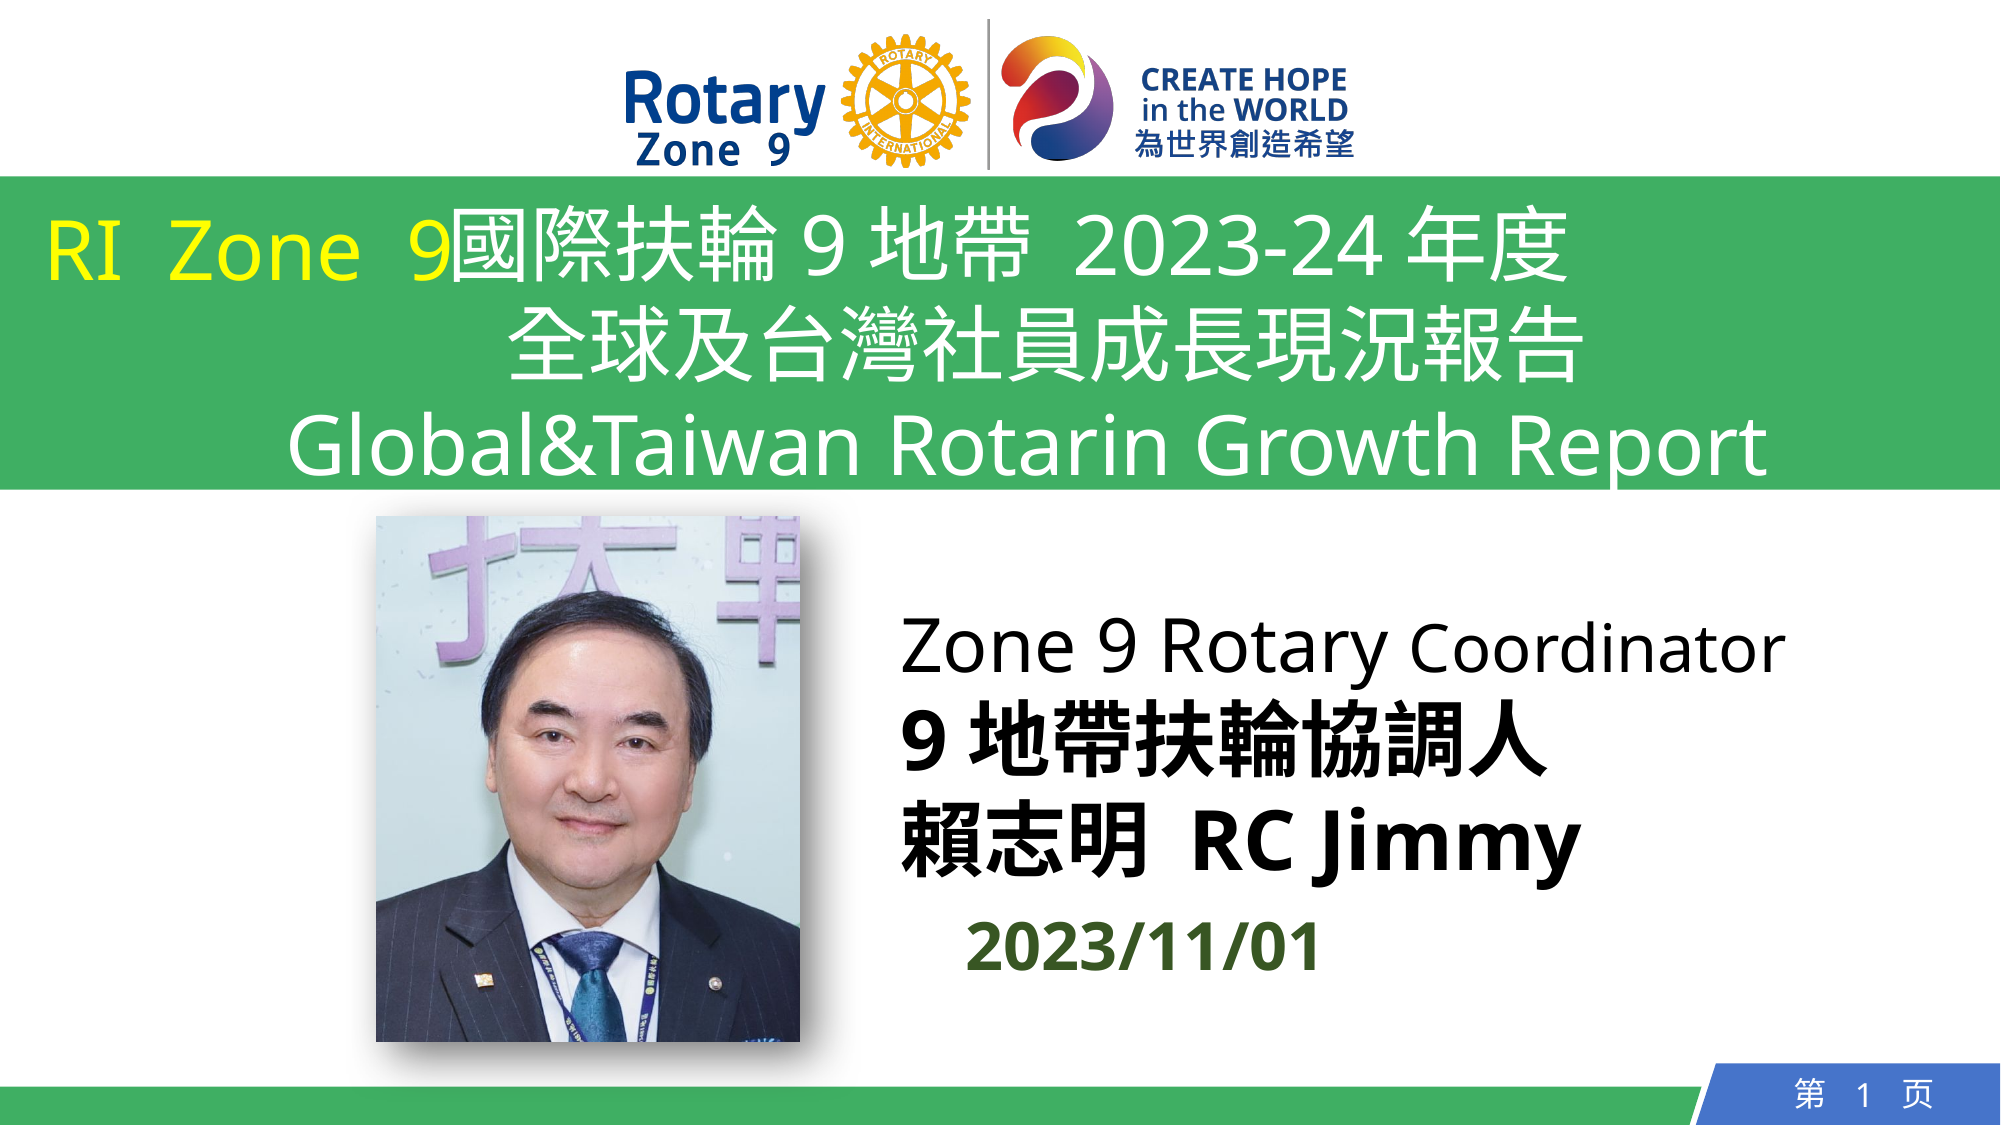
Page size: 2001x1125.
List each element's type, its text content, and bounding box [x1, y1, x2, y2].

text_box 國際扶輪9地帶 2023-24年度 全球及台灣社員成長現況報告 Global&Taiwan Rotarin Growth Report [230, 185, 1825, 500]
text_box [0, 175, 2000, 491]
picture [623, 19, 1377, 177]
text_box Zone 9 Rotary Coordinator 9地帶扶輪協調人 賴志明 RC Jimmy 2023/11/01 [885, 580, 1904, 995]
text_box RI Zone 9 [29, 190, 567, 305]
picture [376, 516, 800, 1042]
